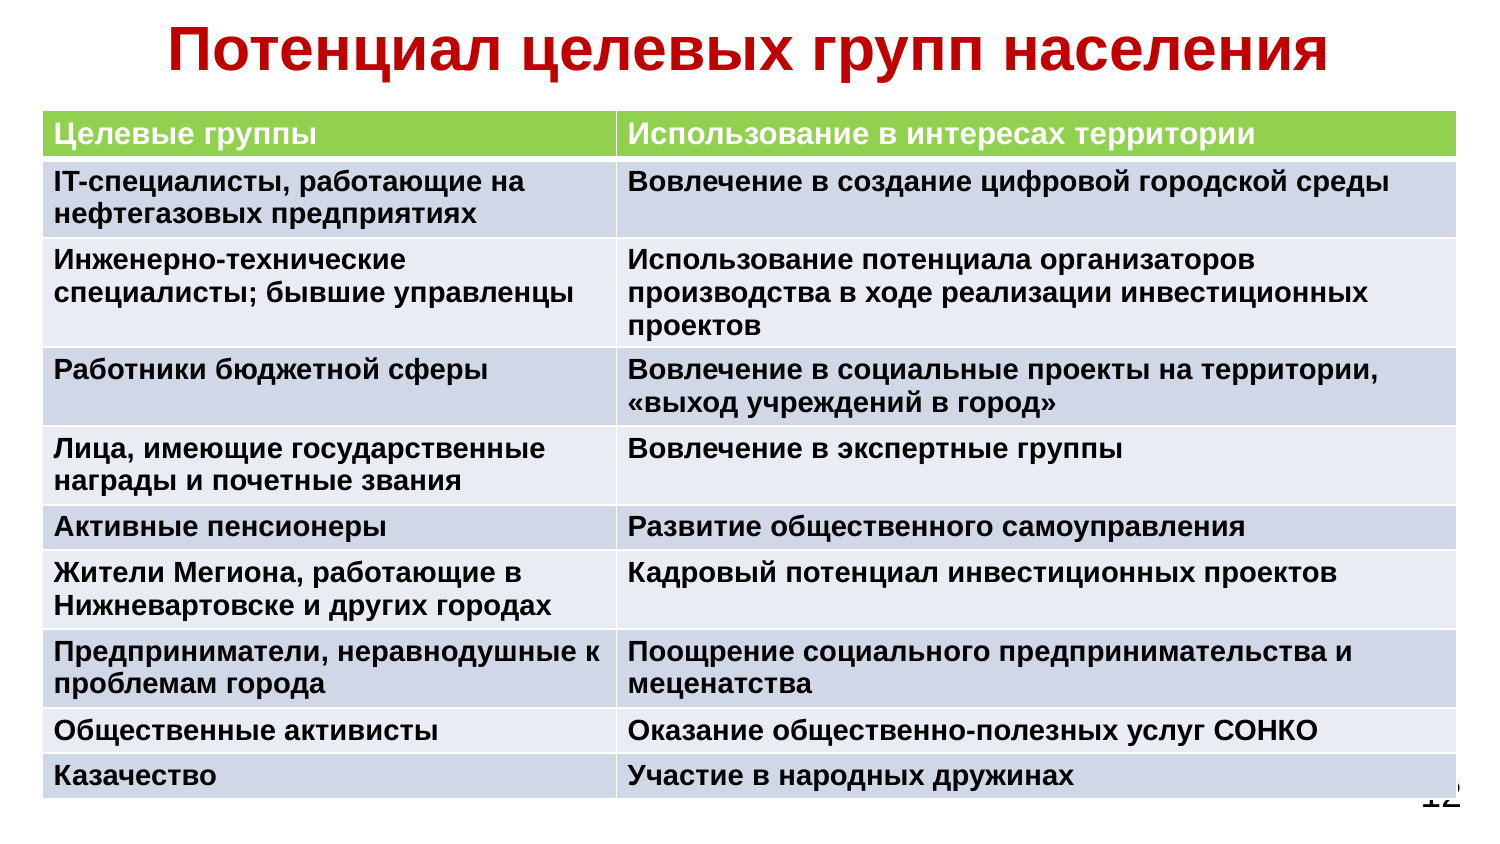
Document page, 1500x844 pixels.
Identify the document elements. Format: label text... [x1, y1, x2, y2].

table_cell Лица, имеющие государственные награды и почетные звания [43, 427, 616, 504]
table_cell Инженерно-технические специалисты; бывшие управленцы [43, 239, 616, 346]
table_cell Кадровый потенциал инвестиционных проектов [617, 551, 1456, 628]
table_cell Казачество [43, 754, 616, 798]
table_cell Вовлечение в создание цифровой городской среды [617, 162, 1456, 237]
table_cell Оказание общественно-полезных услуг СОНКО [617, 709, 1456, 752]
table_cell Общественные активисты [43, 709, 616, 752]
table_cell Вовлечение в экспертные группы [617, 427, 1456, 504]
table_cell Активные пенсионеры [43, 506, 616, 549]
table_cell IT-специалисты, работающие на нефтегазовых предприятиях [43, 162, 616, 237]
table_cell Жители Мегиона, работающие в Нижневартовске и других городах [43, 551, 616, 628]
table_cell Работники бюджетной сферы [43, 348, 616, 425]
table_cell Поощрение социального предпринимательства и меценатства [617, 630, 1456, 707]
text_box 12 [1210, 768, 1474, 827]
table_cell Вовлечение в социальные проекты на территории, «выход учреждений в город» [617, 348, 1456, 425]
table_header Использование в интересах территории [617, 111, 1456, 156]
table_cell Предприниматели, неравнодушные к проблемам города [43, 630, 616, 707]
table_cell Развитие общественного самоуправления [617, 506, 1456, 549]
table_cell Участие в народных дружинах [617, 754, 1456, 798]
table_header Целевые группы [43, 111, 616, 156]
table_cell Использование потенциала организаторов производства в ходе реализации инвестиционных проектов [617, 239, 1456, 346]
text_box Потенциал целевых групп населения [57, 8, 1443, 109]
